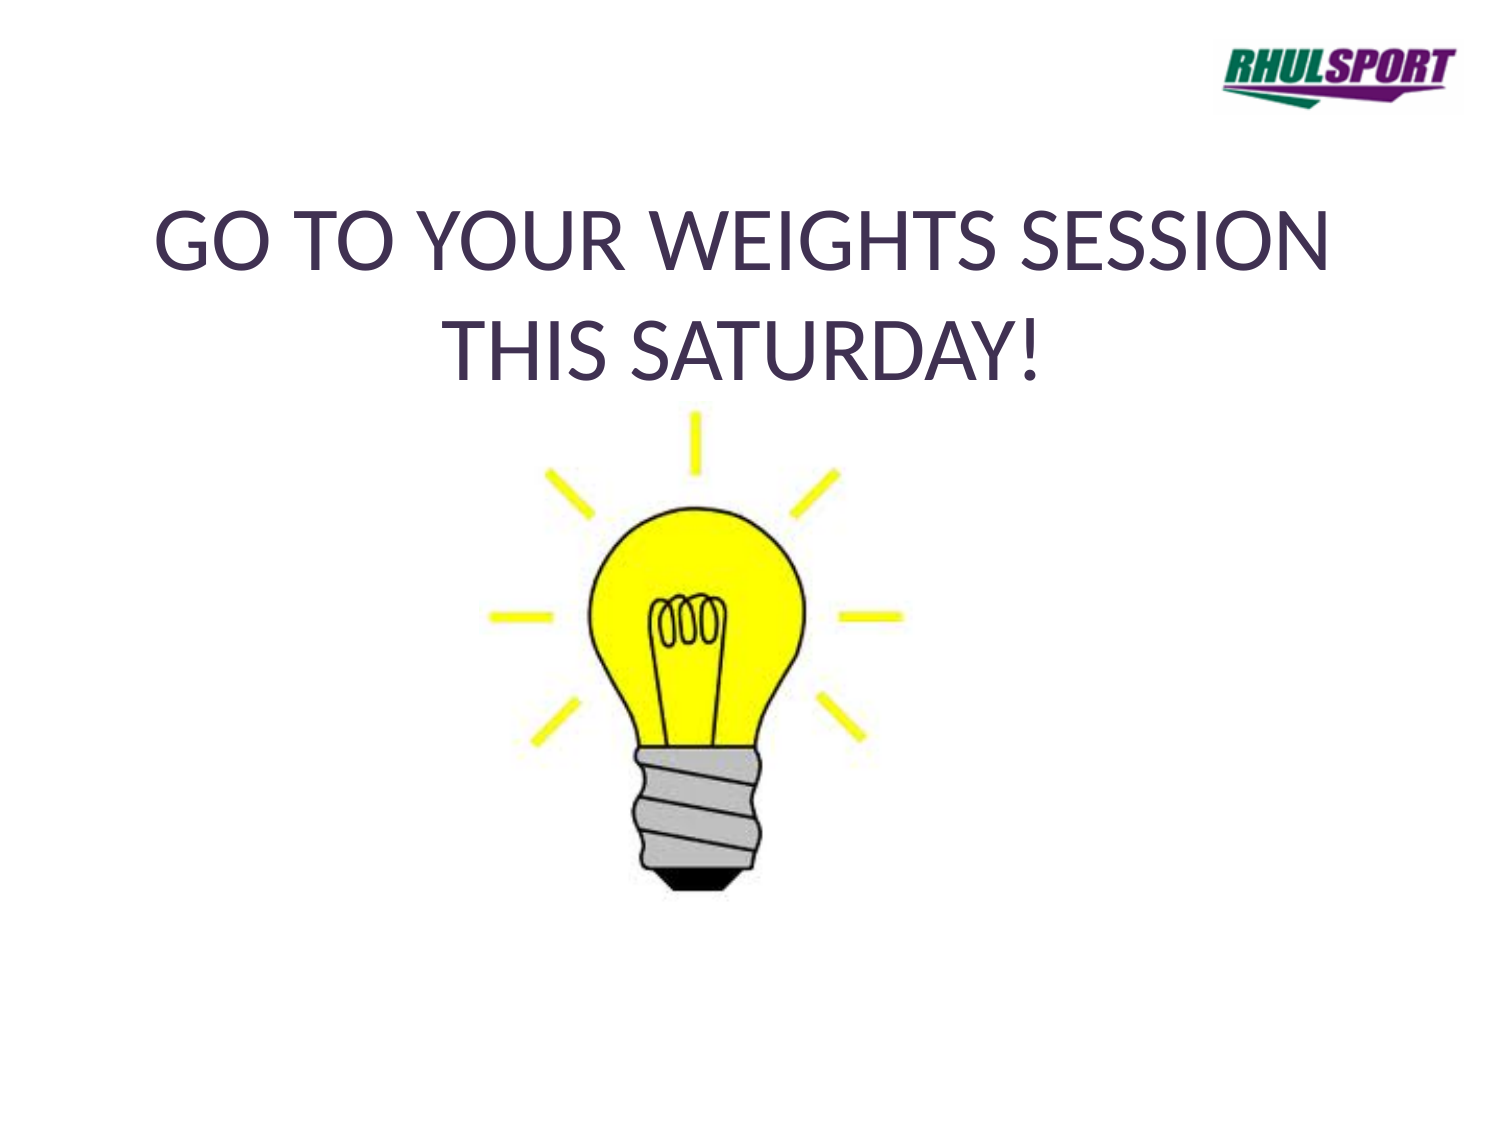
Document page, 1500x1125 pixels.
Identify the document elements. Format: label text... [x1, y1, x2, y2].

picture [479, 401, 915, 904]
title GO TO YOUR WEIGHTS SESSION THIS SATURDAY! [106, 73, 1382, 504]
picture [1213, 39, 1464, 115]
